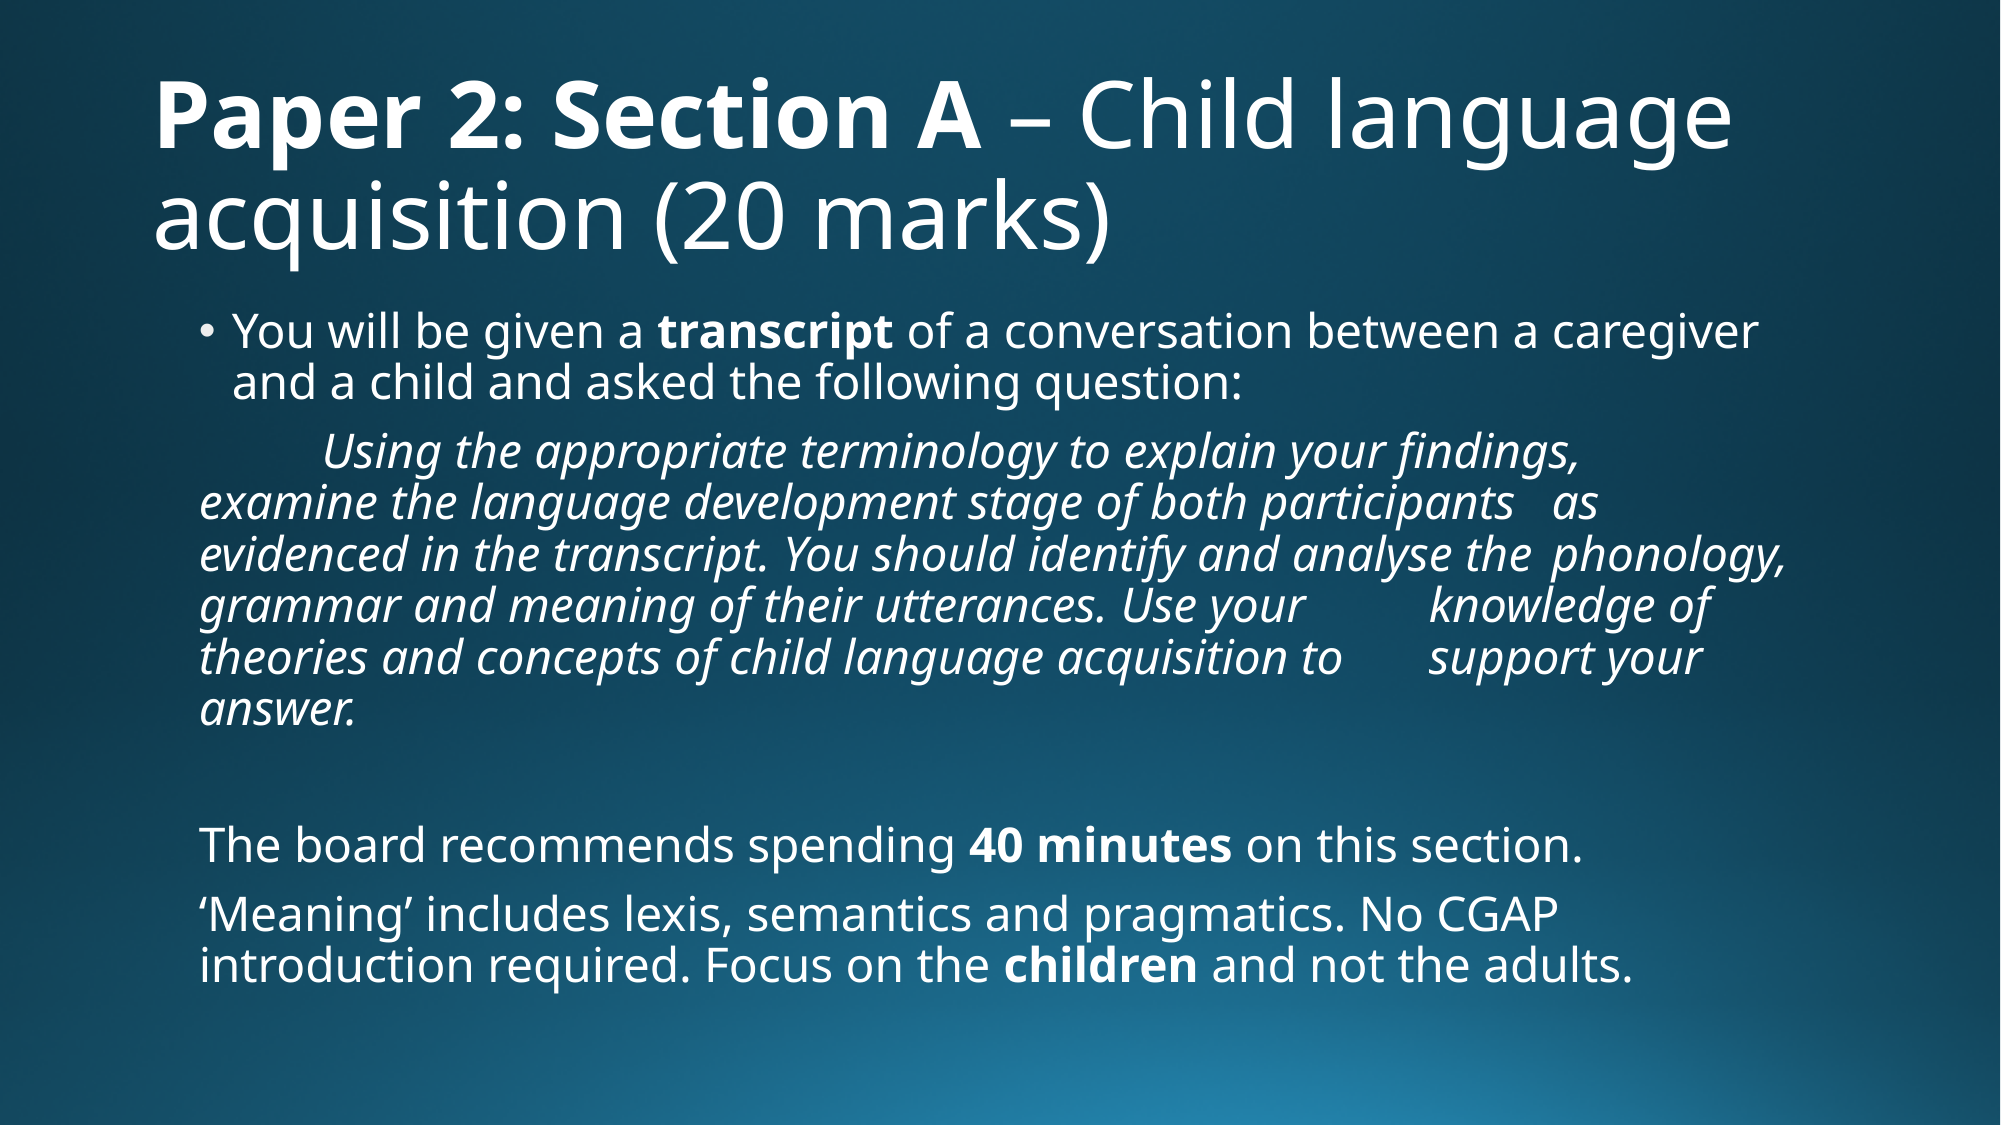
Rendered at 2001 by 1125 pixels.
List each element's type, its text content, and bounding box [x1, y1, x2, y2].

picture [0, 0, 2001, 1125]
title Paper 2: Section A – Child language acquisition (20 marks) [137, 59, 1863, 278]
list You will be given a transcript of a conversation between a caregiver and a child and asked the following question: Using the appropriate terminology to explain your findings, examine the language development stage of both participants as evidenced in the transcript. You should identify and analyse the phonology, grammar and meaning of their utterances. Use your knowledge of theories and concepts of child language acquisition to support your answer. The board recommends spending 40 minutes on this section. ‘Meaning’ includes lexis, semantics and pragmatics. No CGAP introduction required. Focus on the children and not the adults. [183, 299, 1863, 1014]
